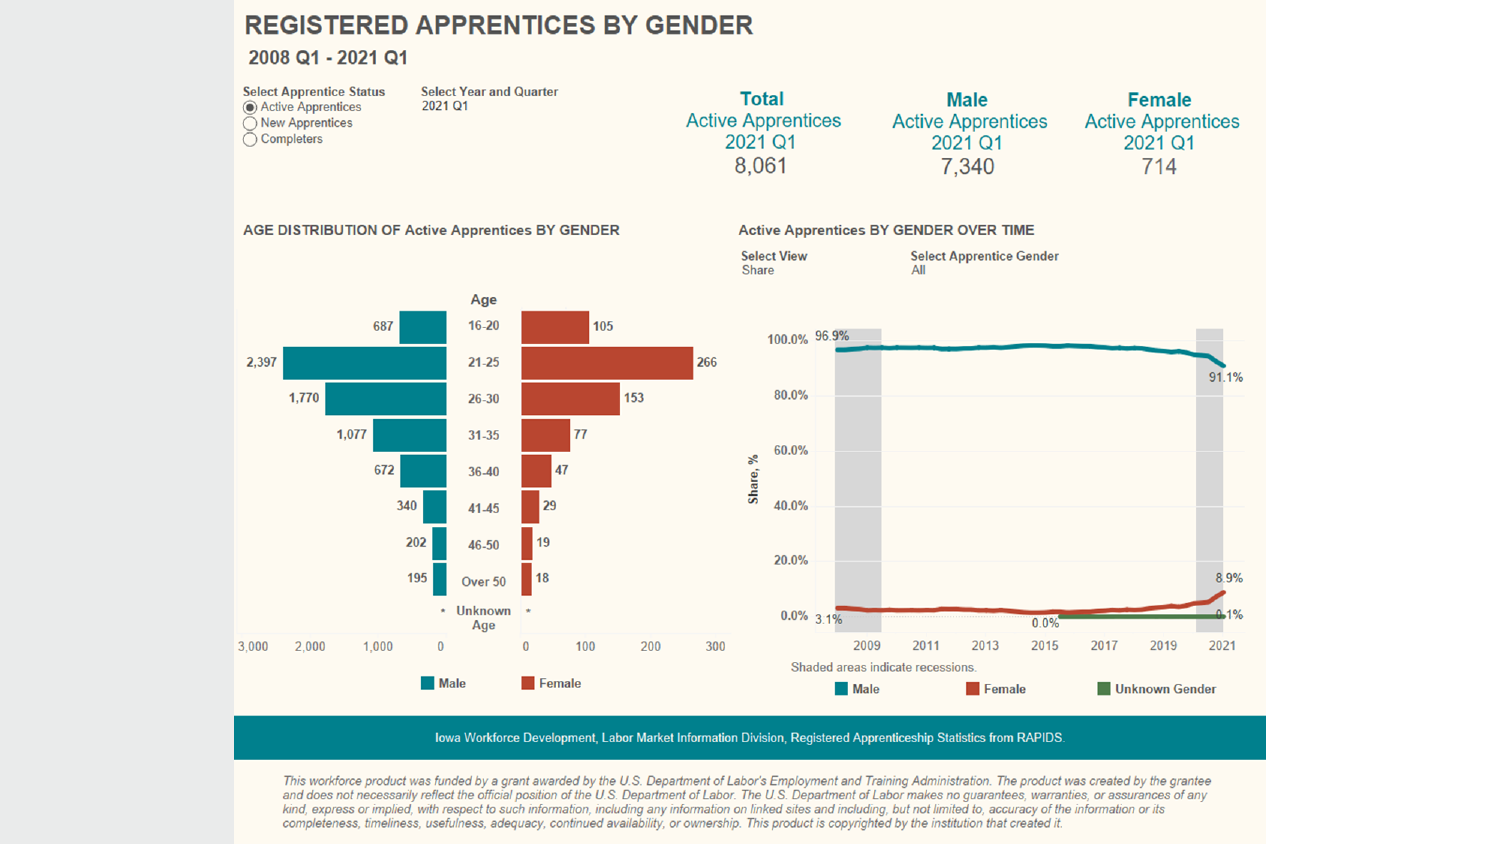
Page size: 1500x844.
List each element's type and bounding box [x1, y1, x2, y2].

picture [234, 0, 1266, 844]
